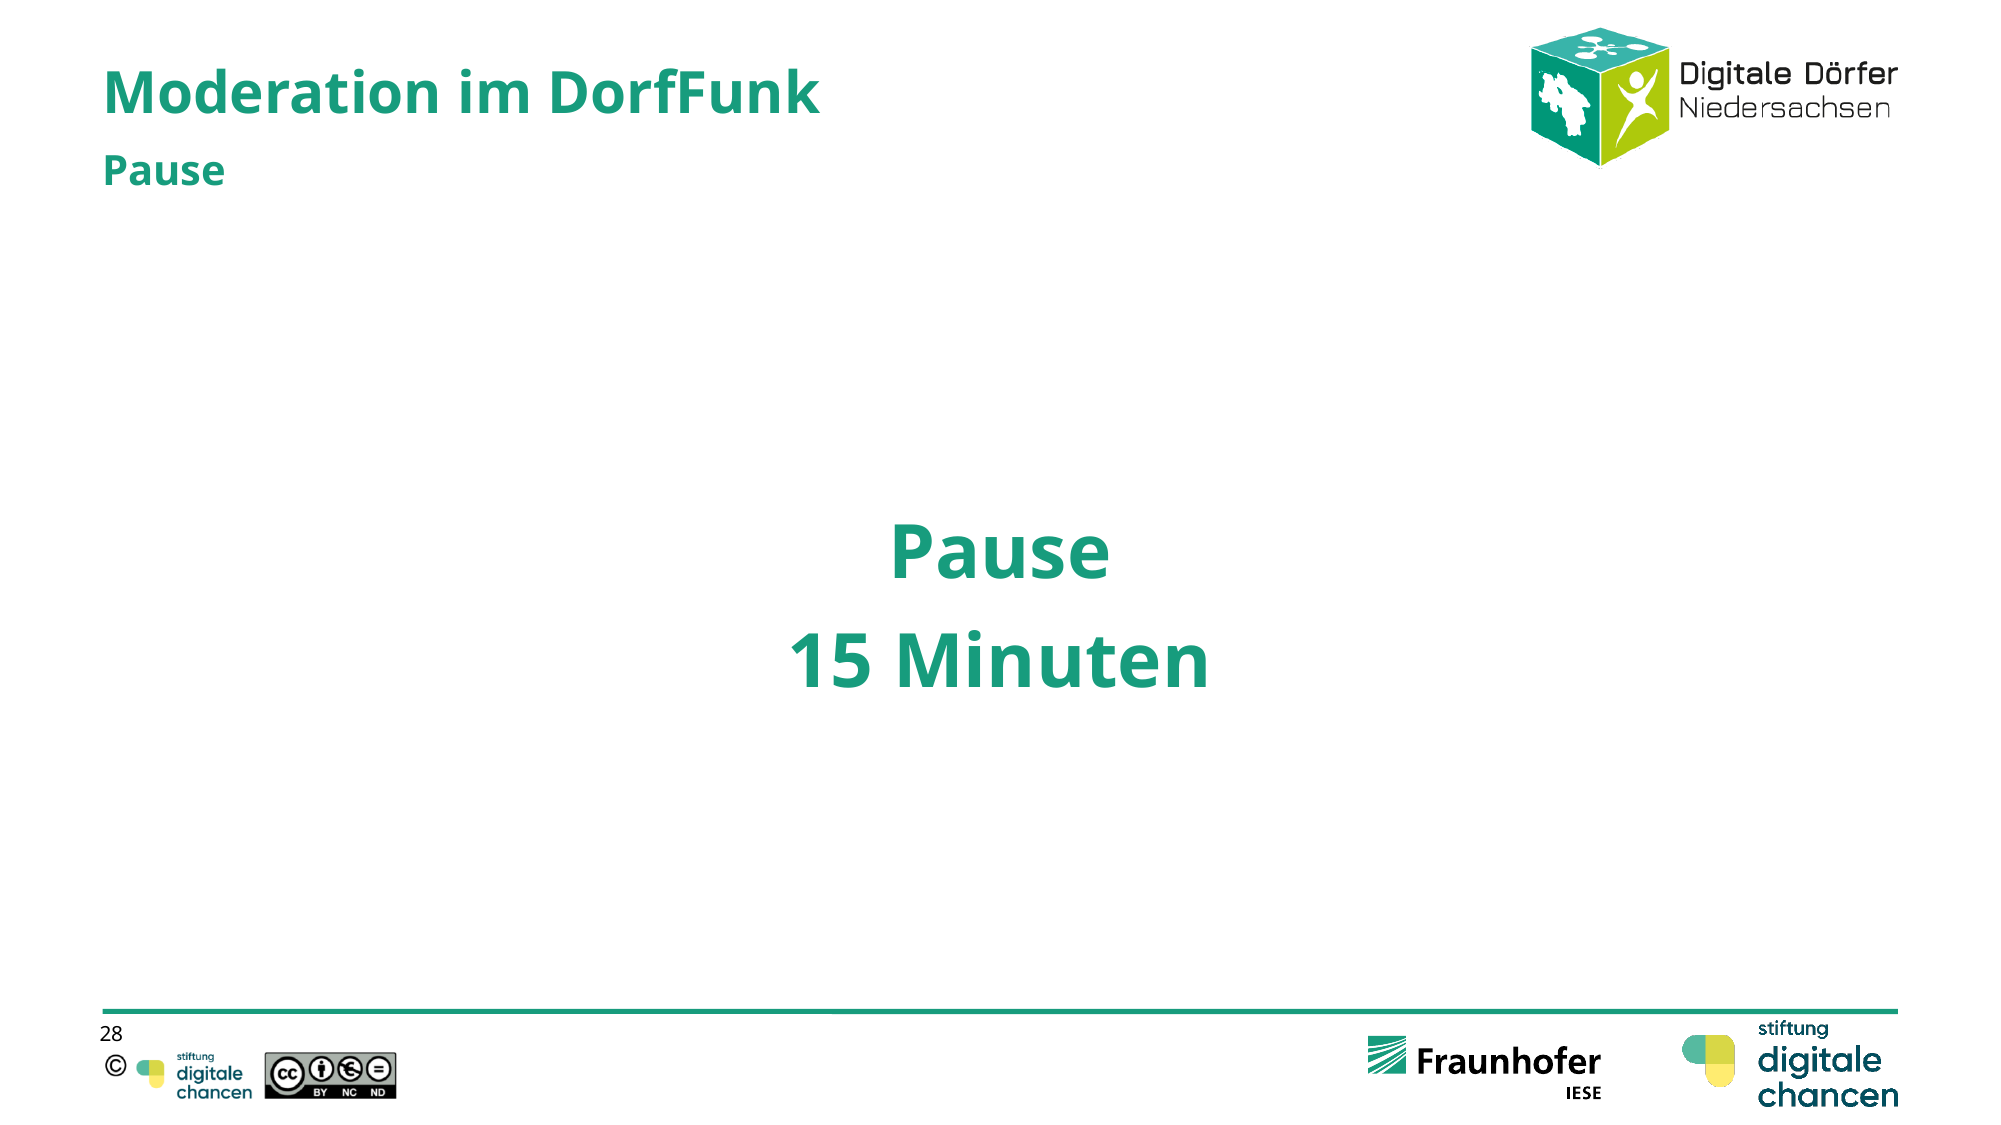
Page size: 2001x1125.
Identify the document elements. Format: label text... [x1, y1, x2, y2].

picture [1529, 26, 1898, 54]
title Moderation im DorfFunk [102, 54, 1898, 126]
picture [102, 1045, 399, 1106]
picture [1529, 126, 1898, 143]
subtitle Pause [102, 143, 1898, 201]
list Pause 15 Minuten [102, 218, 1898, 988]
picture [1682, 1020, 1898, 1107]
